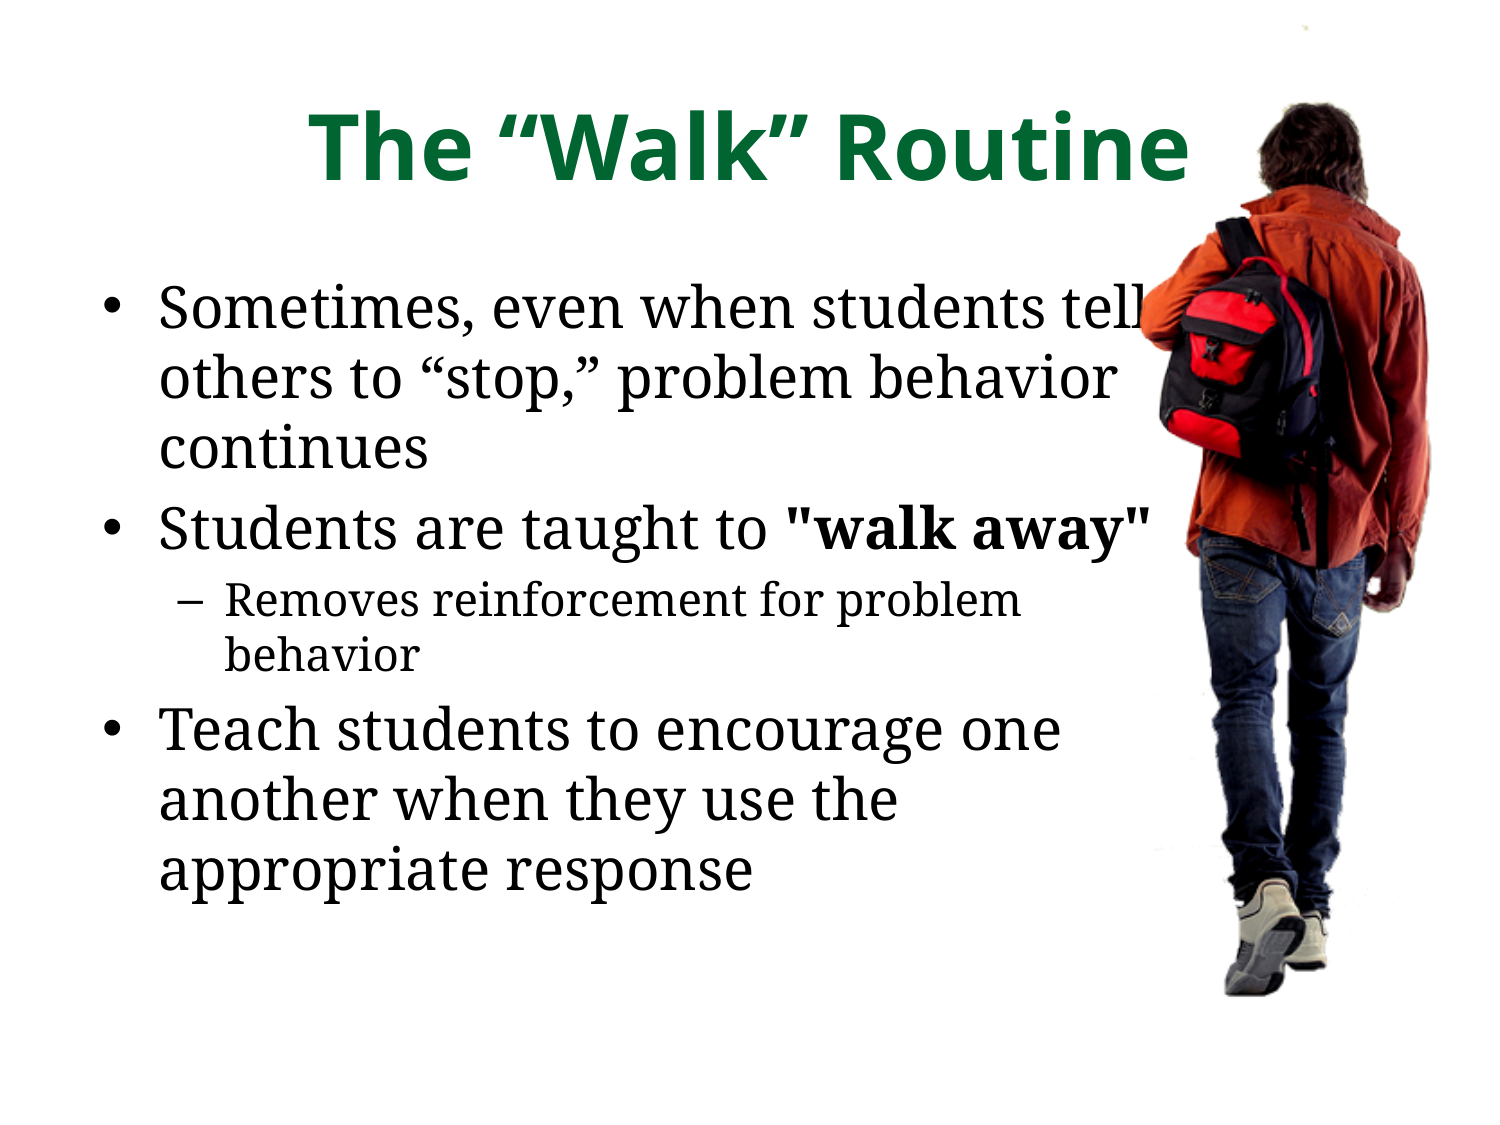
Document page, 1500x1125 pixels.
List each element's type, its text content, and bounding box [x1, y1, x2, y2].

list Sometimes, even when students tell others to “stop,” problem behavior continues Students are taught to "walk away" Removes reinforcement for problem behavior Teach students to encourage one another when they use the appropriate response [87, 262, 1098, 950]
title The “Walk” Routine [75, 50, 1098, 238]
picture [1103, 24, 1500, 1080]
